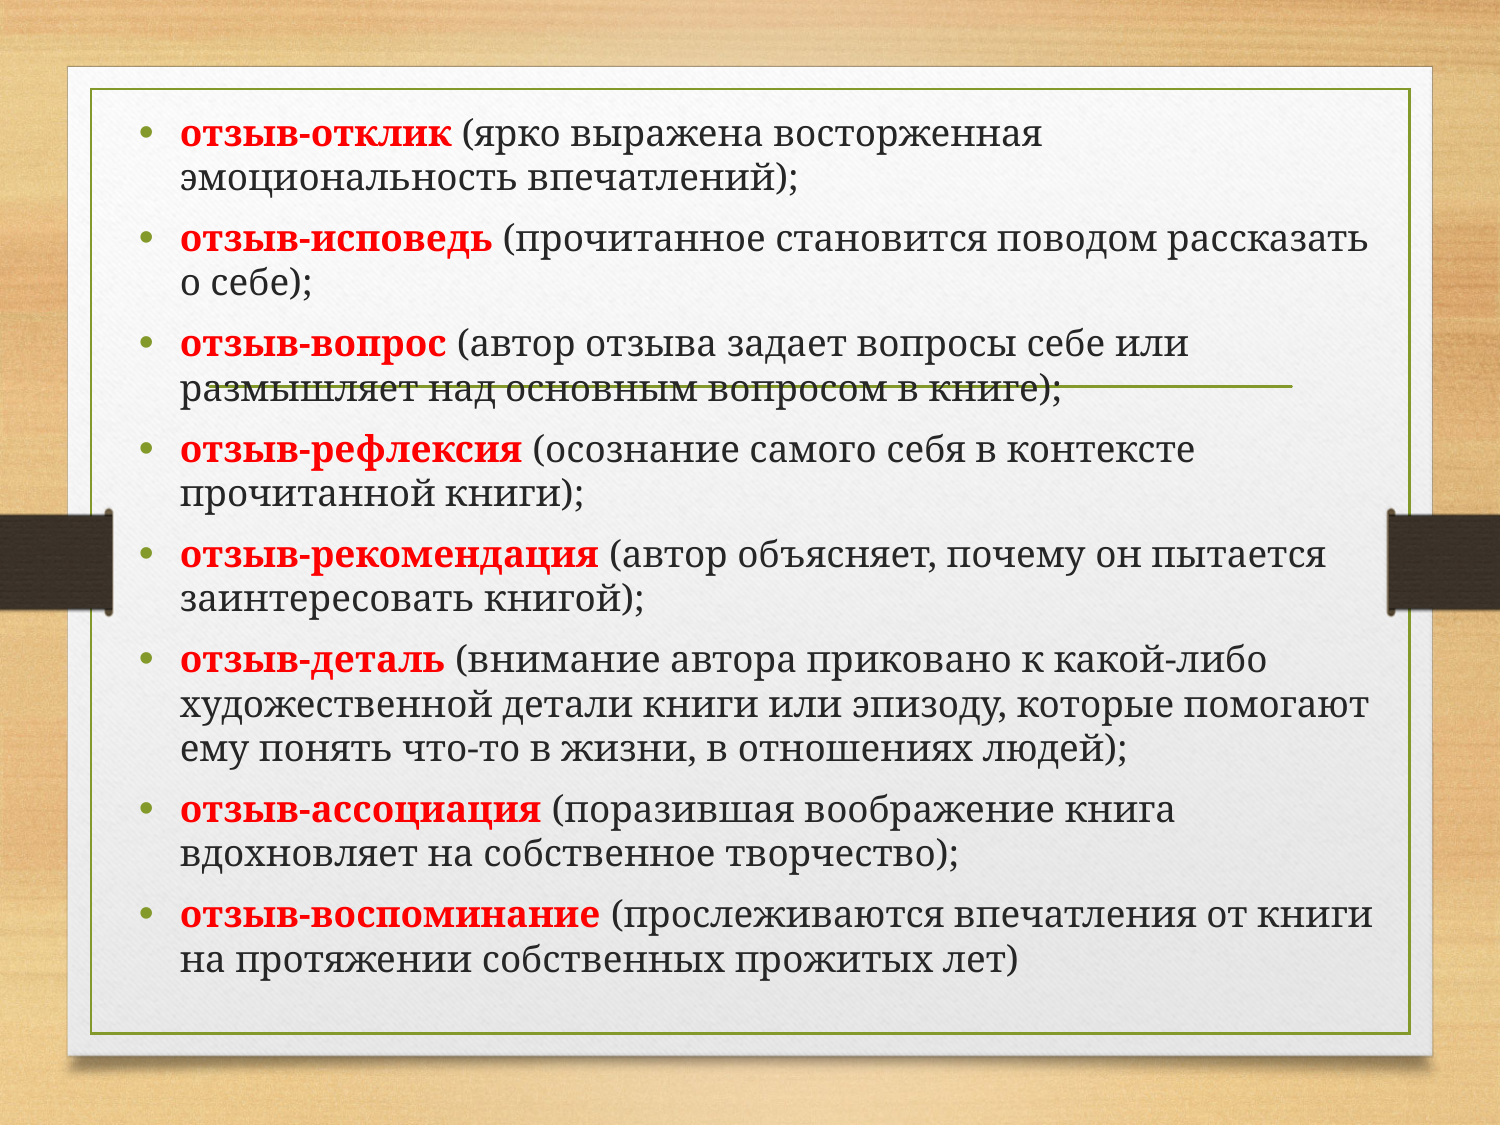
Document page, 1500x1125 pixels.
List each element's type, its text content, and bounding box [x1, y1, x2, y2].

picture [0, 0, 1500, 1125]
list отзыв-отклик (ярко выражена восторженная эмоциональность впечатлений); отзыв-исповедь (прочитанное становится поводом рассказать о себе); отзыв-вопрос (автор отзыва задает вопросы себе или размышляет над основным вопросом в книге); отзыв-рефлексия (осознание самого себя в контексте прочитанной книги); отзыв-рекомендация (автор объясняет, почему он пытается заинтересовать книгой); отзыв-деталь (внимание автора приковано к какой-либо художественной детали книги или эпизоду, которые помогают ему понять что-то в жизни, в отношениях людей); отзыв-ассоциация (поразившая воображение книга вдохновляет на собственное творчество); отзыв-воспоминание (прослеживаются впечатления от книги на протяжении собственных прожитых лет) [123, 101, 1400, 996]
